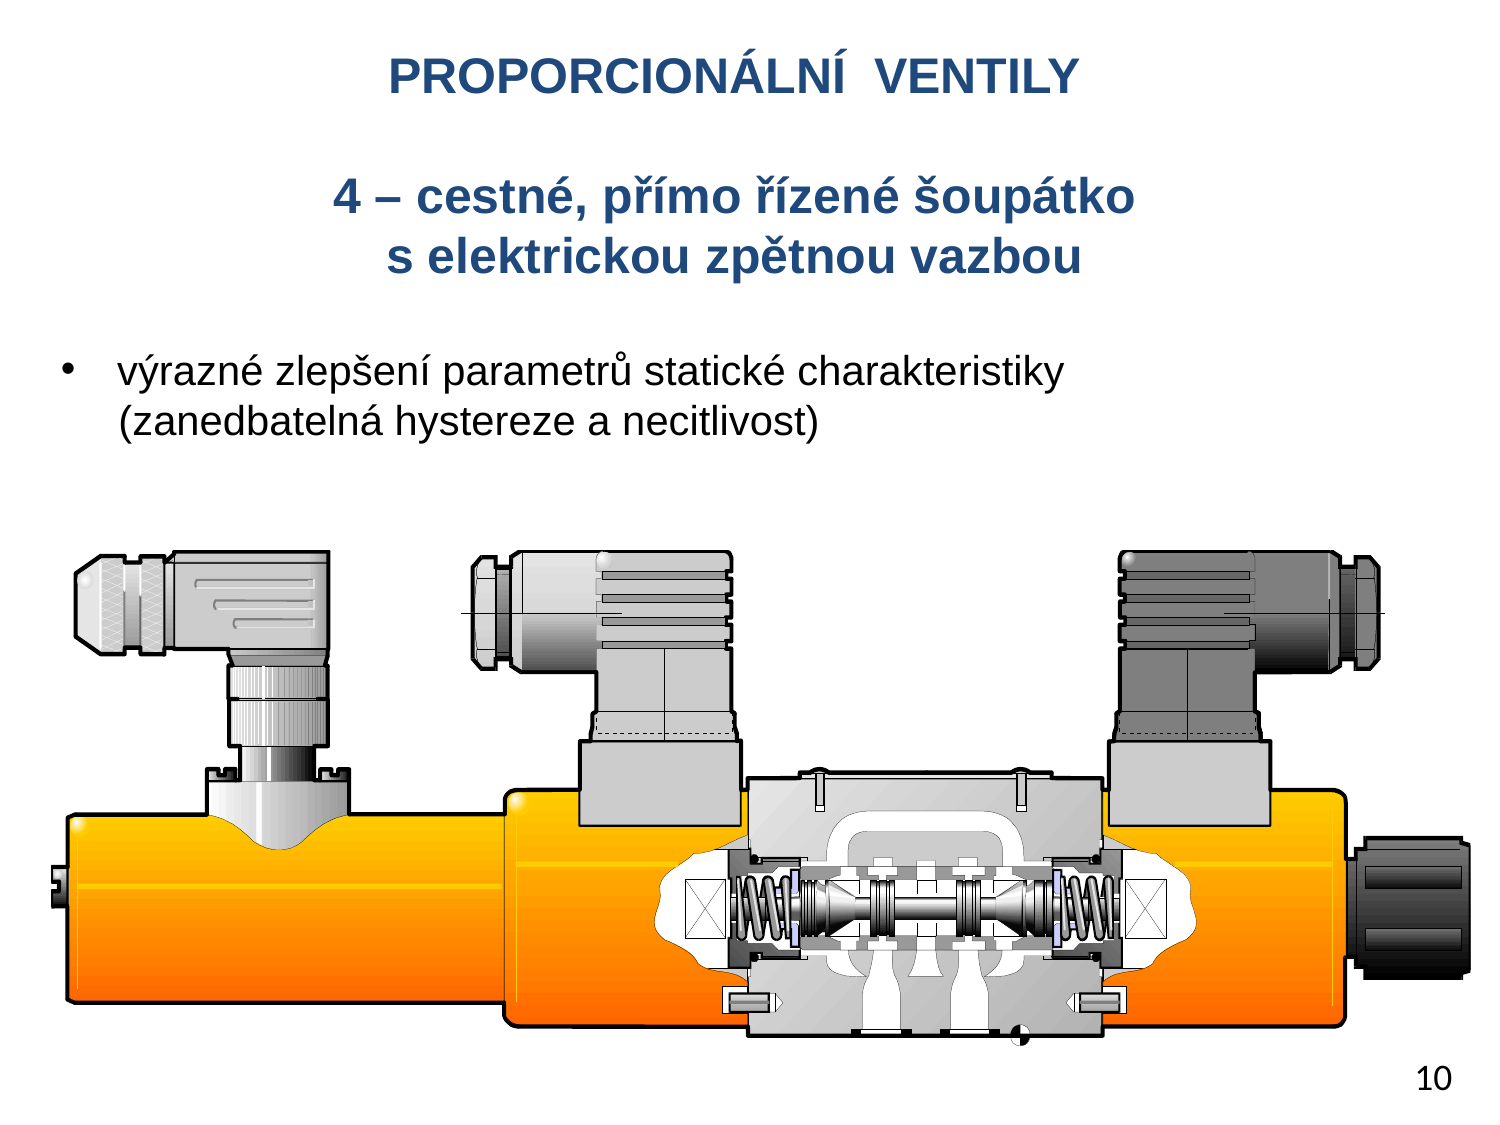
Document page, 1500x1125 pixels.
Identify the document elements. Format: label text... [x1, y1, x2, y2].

text_box 10 [1399, 1054, 1471, 1106]
text_box PROPORCIONÁLNÍ VENTILY 4 – cestné, přímo řízené šoupátko s elektrickou zpětnou vazbou výrazné zlepšení parametrů statické charakteristiky (zanedbatelná hystereze a necitlivost) [46, 113, 1424, 374]
picture [50, 550, 1471, 1047]
